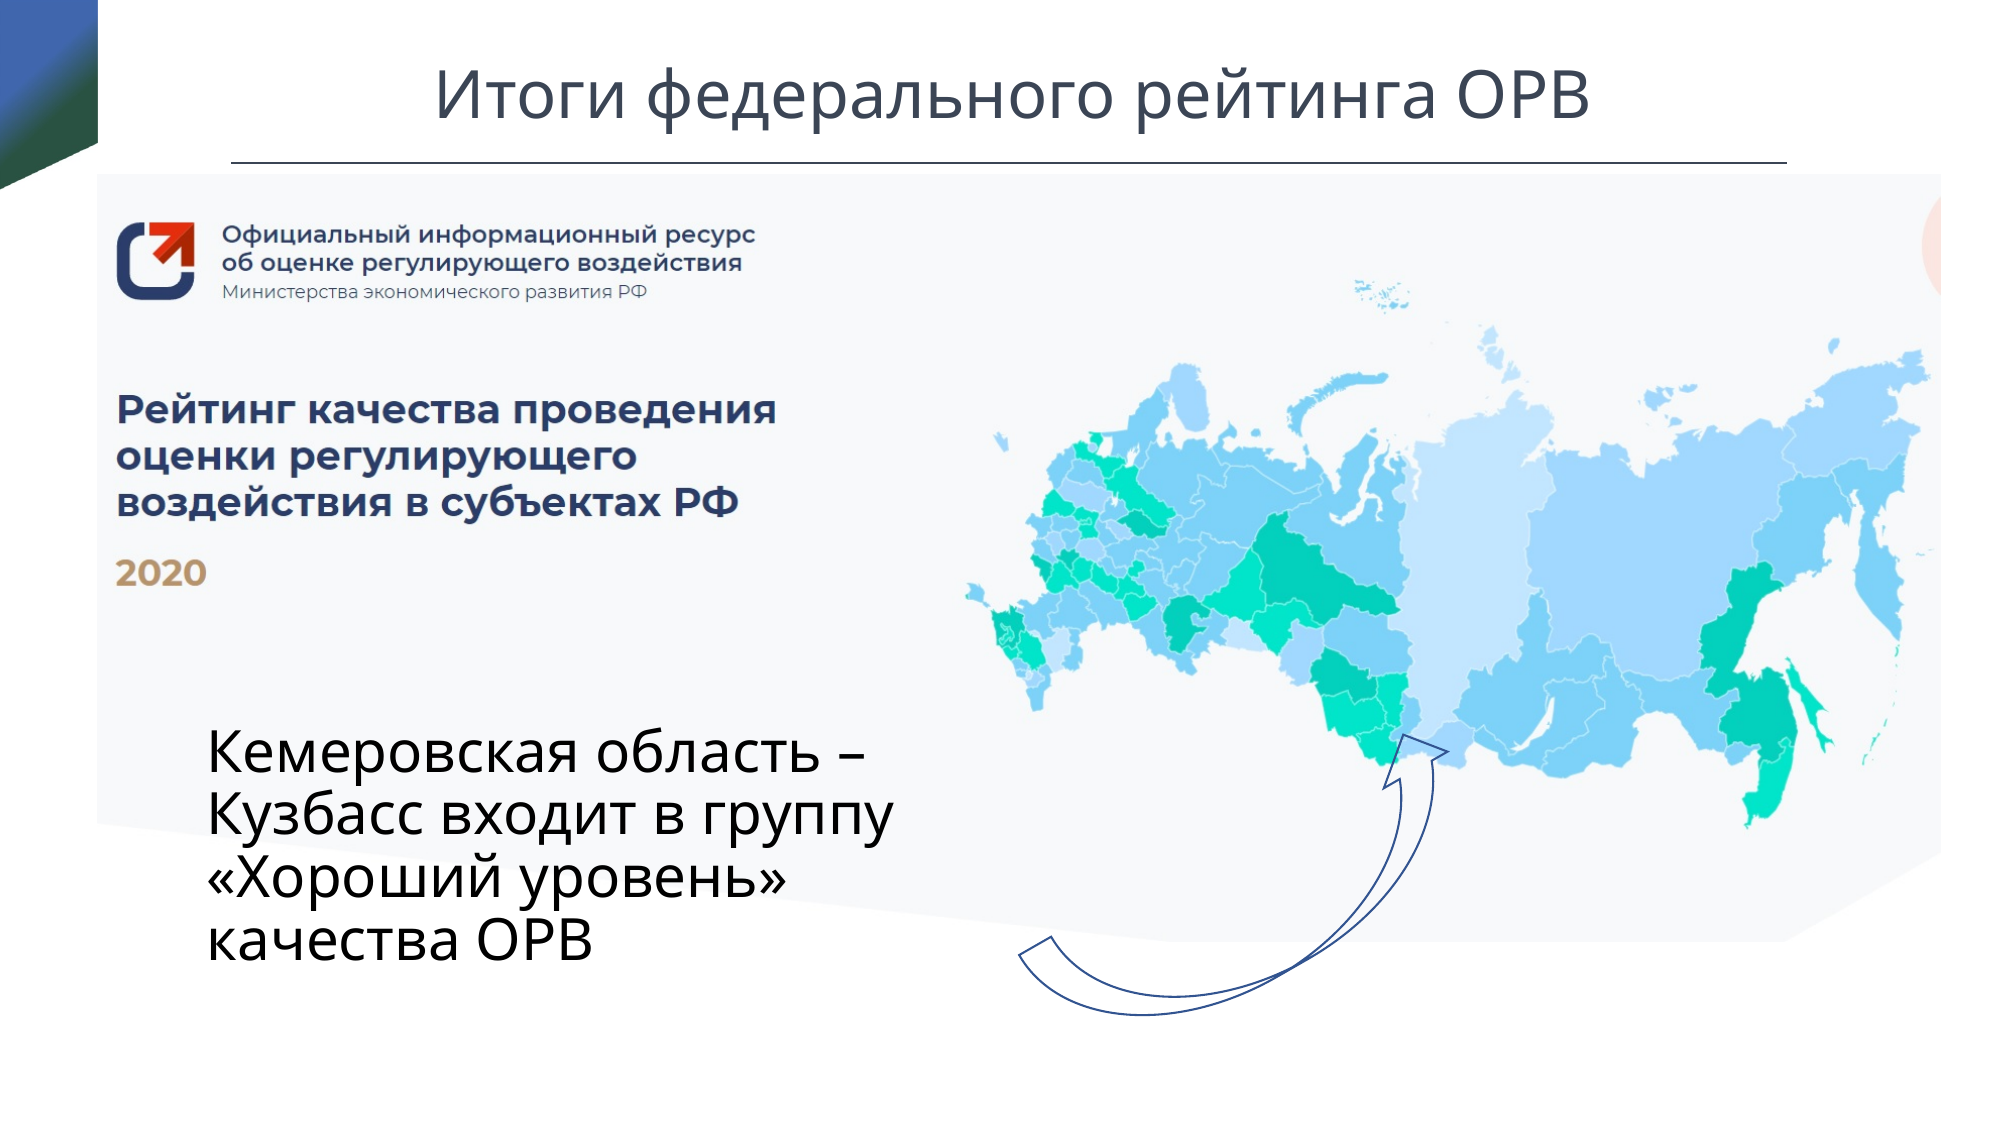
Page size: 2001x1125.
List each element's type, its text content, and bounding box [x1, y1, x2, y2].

picture [0, 0, 1941, 942]
text_box Итоги федерального рейтинга ОРВ [145, 44, 1882, 174]
text_box [1017, 942, 1337, 1017]
title Кемеровская область – Кузбасс входит в группу «Хороший уровень» качества ОРВ [191, 942, 1020, 1013]
